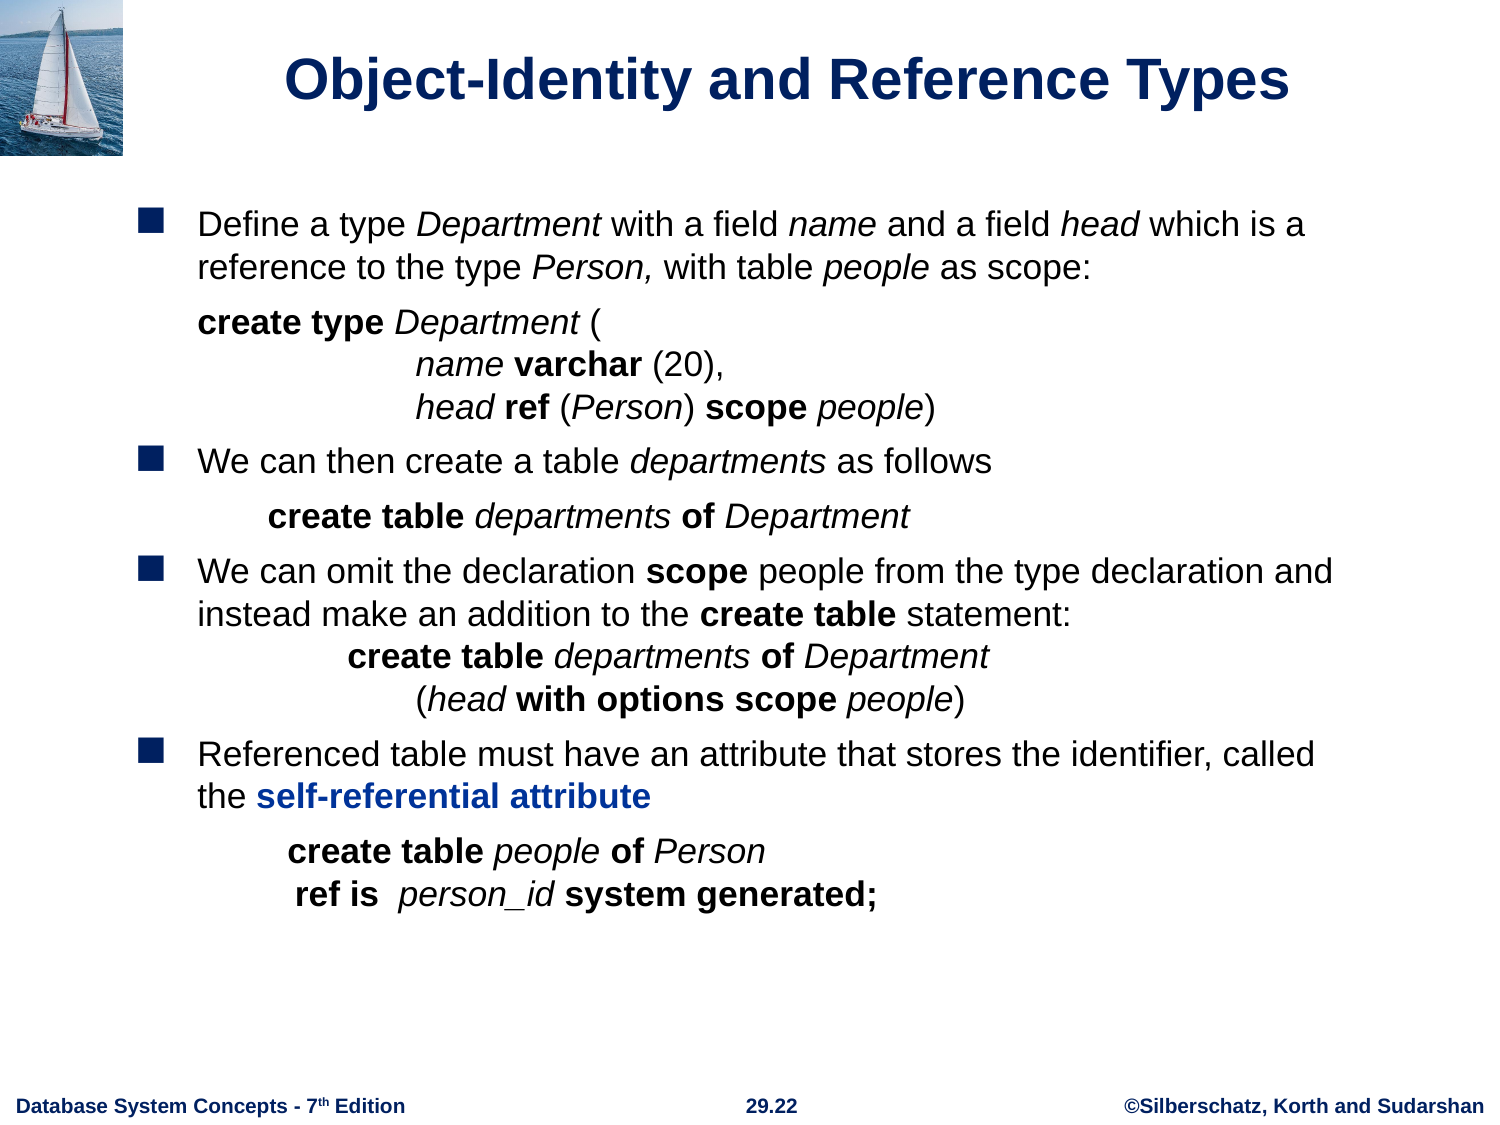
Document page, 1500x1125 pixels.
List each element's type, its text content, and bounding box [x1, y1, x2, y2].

list Define a type Department with a field name and a field head which is a reference to the type Person, with table people as scope: create type Department ( name varchar (20), head ref (Person) scope people) We can then create a table departments as follows create table departments of Department We can omit the declaration scope people from the type declaration and instead make an addition to the create table statement: create table departments of Department (head with options scope people) Referenced table must have an attribute that stores the identifier, called the self-referential attribute create table people of Person ref is person_id system generated; [126, 193, 1375, 965]
picture [0, 0, 123, 156]
title Object-Identity and Reference Types [125, 18, 1452, 120]
